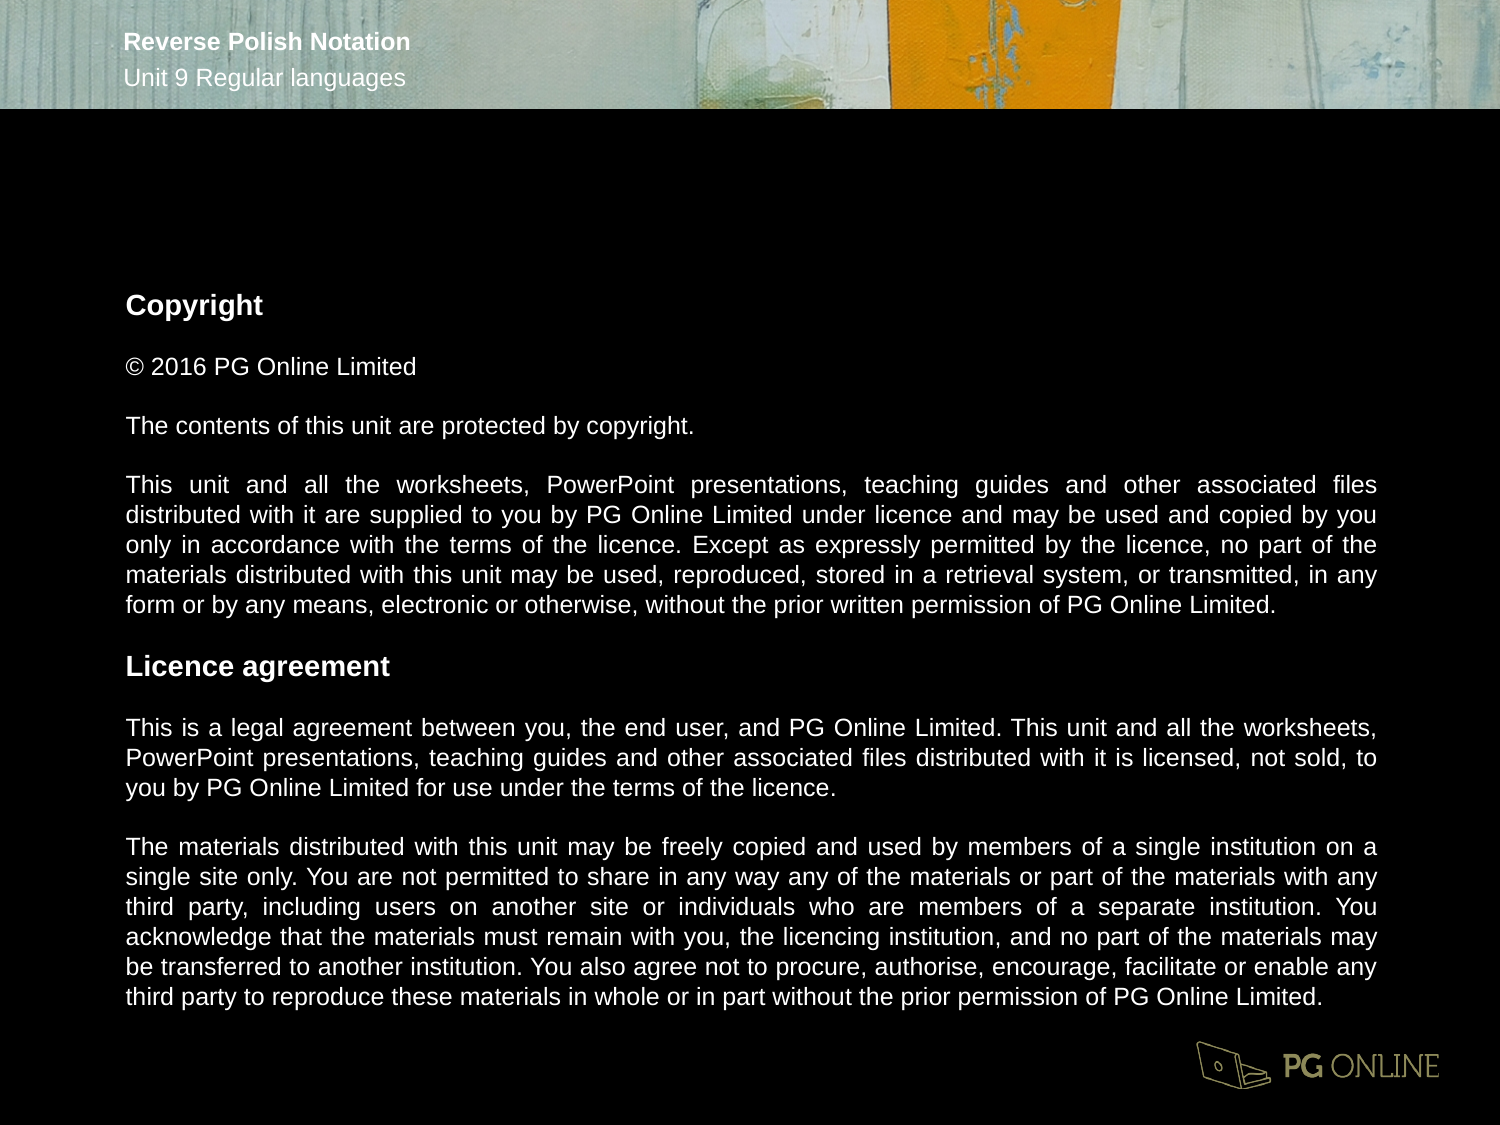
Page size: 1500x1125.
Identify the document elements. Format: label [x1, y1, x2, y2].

picture [0, 0, 1500, 109]
